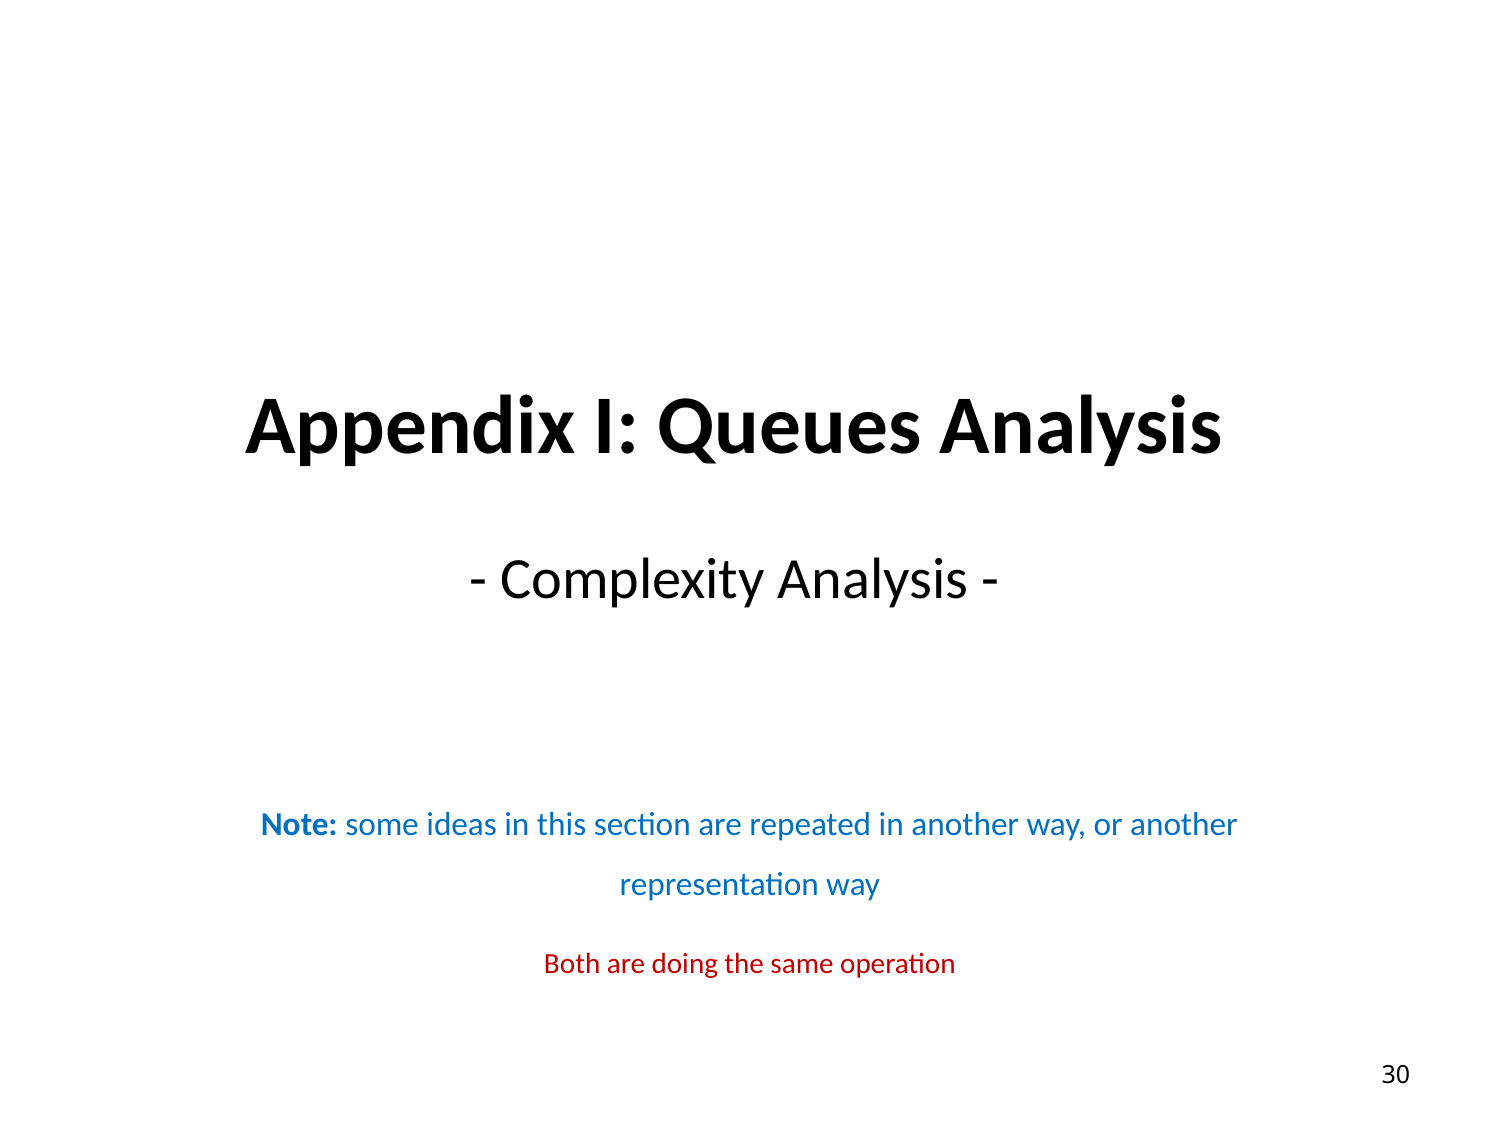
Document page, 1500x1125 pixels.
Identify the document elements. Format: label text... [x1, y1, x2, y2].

text_box Appendix I: Queues Analysis - Complexity Analysis - [112, 262, 1357, 618]
text_box Note: some ideas in this section are repeated in another way, or another representation way Both are doing the same operation [162, 774, 1338, 987]
text_box 30 [1074, 1024, 1425, 1100]
